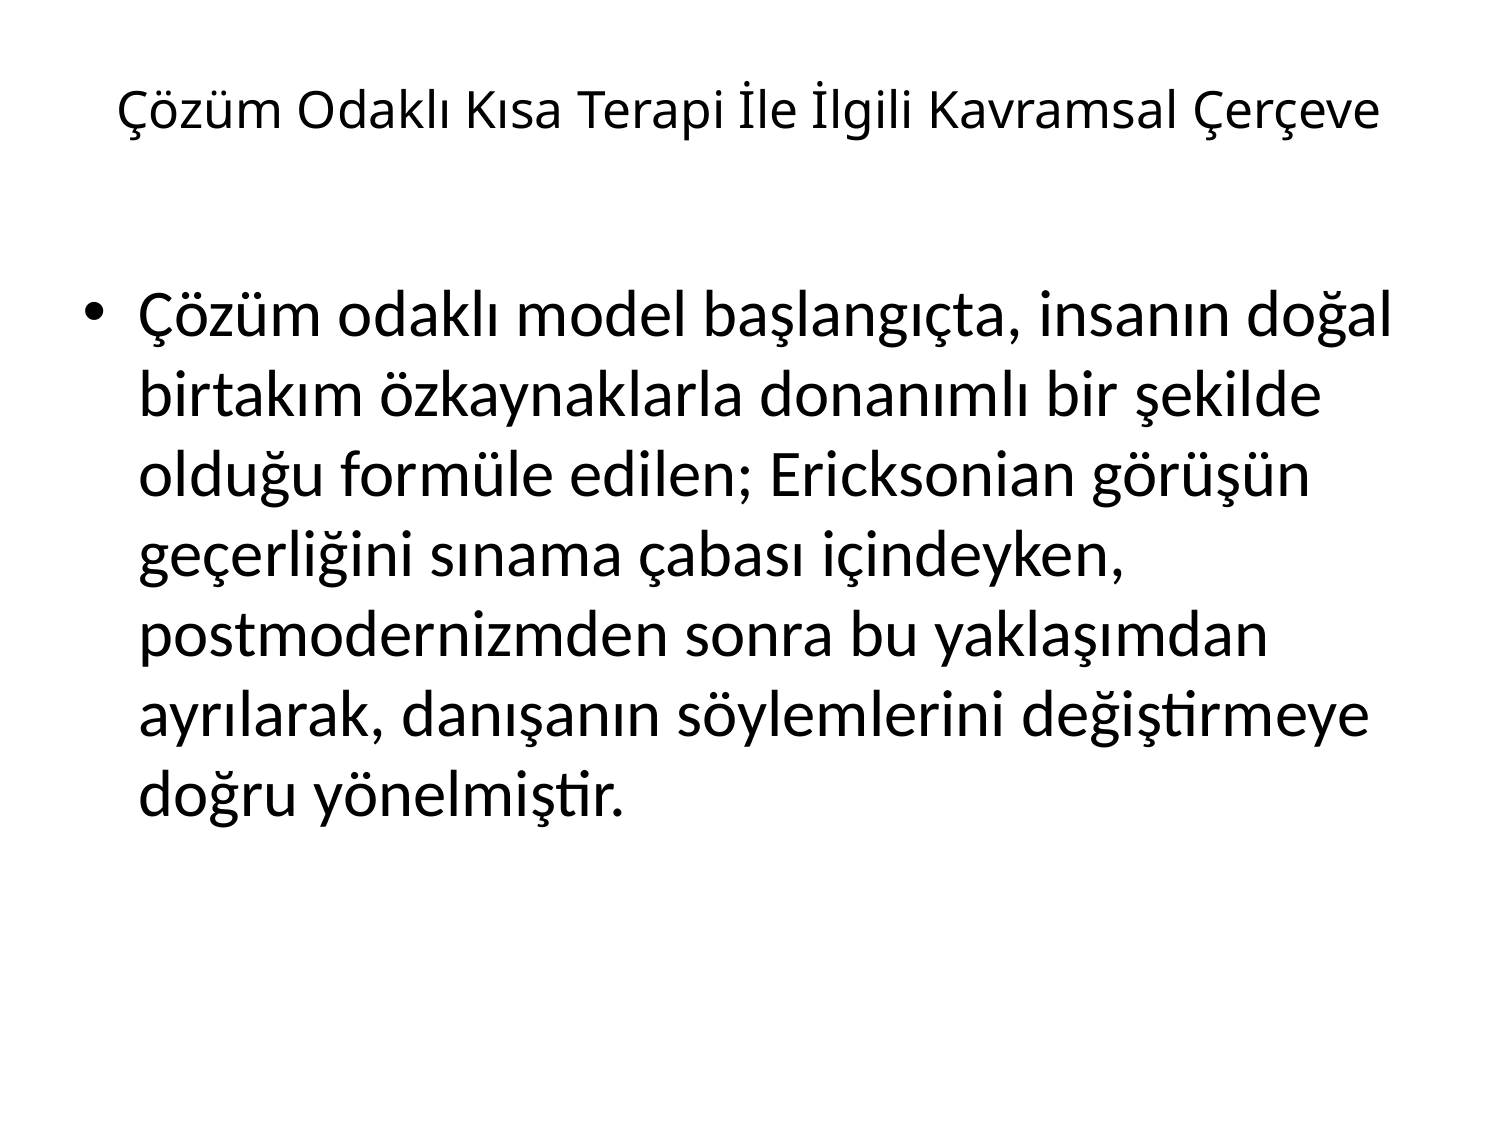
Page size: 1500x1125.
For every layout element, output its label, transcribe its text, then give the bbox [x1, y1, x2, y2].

list Çözüm odaklı model başlangıçta, insanın doğal birtakım özkaynaklarla donanımlı bir şekilde olduğu formüle edilen; Ericksonian görüşün geçerliğini sınama çabası içindeyken, postmodernizmden sonra bu yaklaşımdan ayrılarak, danışanın söylemlerini değiştirmeye doğru yönelmiştir. [74, 261, 1426, 1006]
title Çözüm Odaklı Kısa Terapi İle İlgili Kavramsal Çerçeve [74, 44, 1426, 234]
